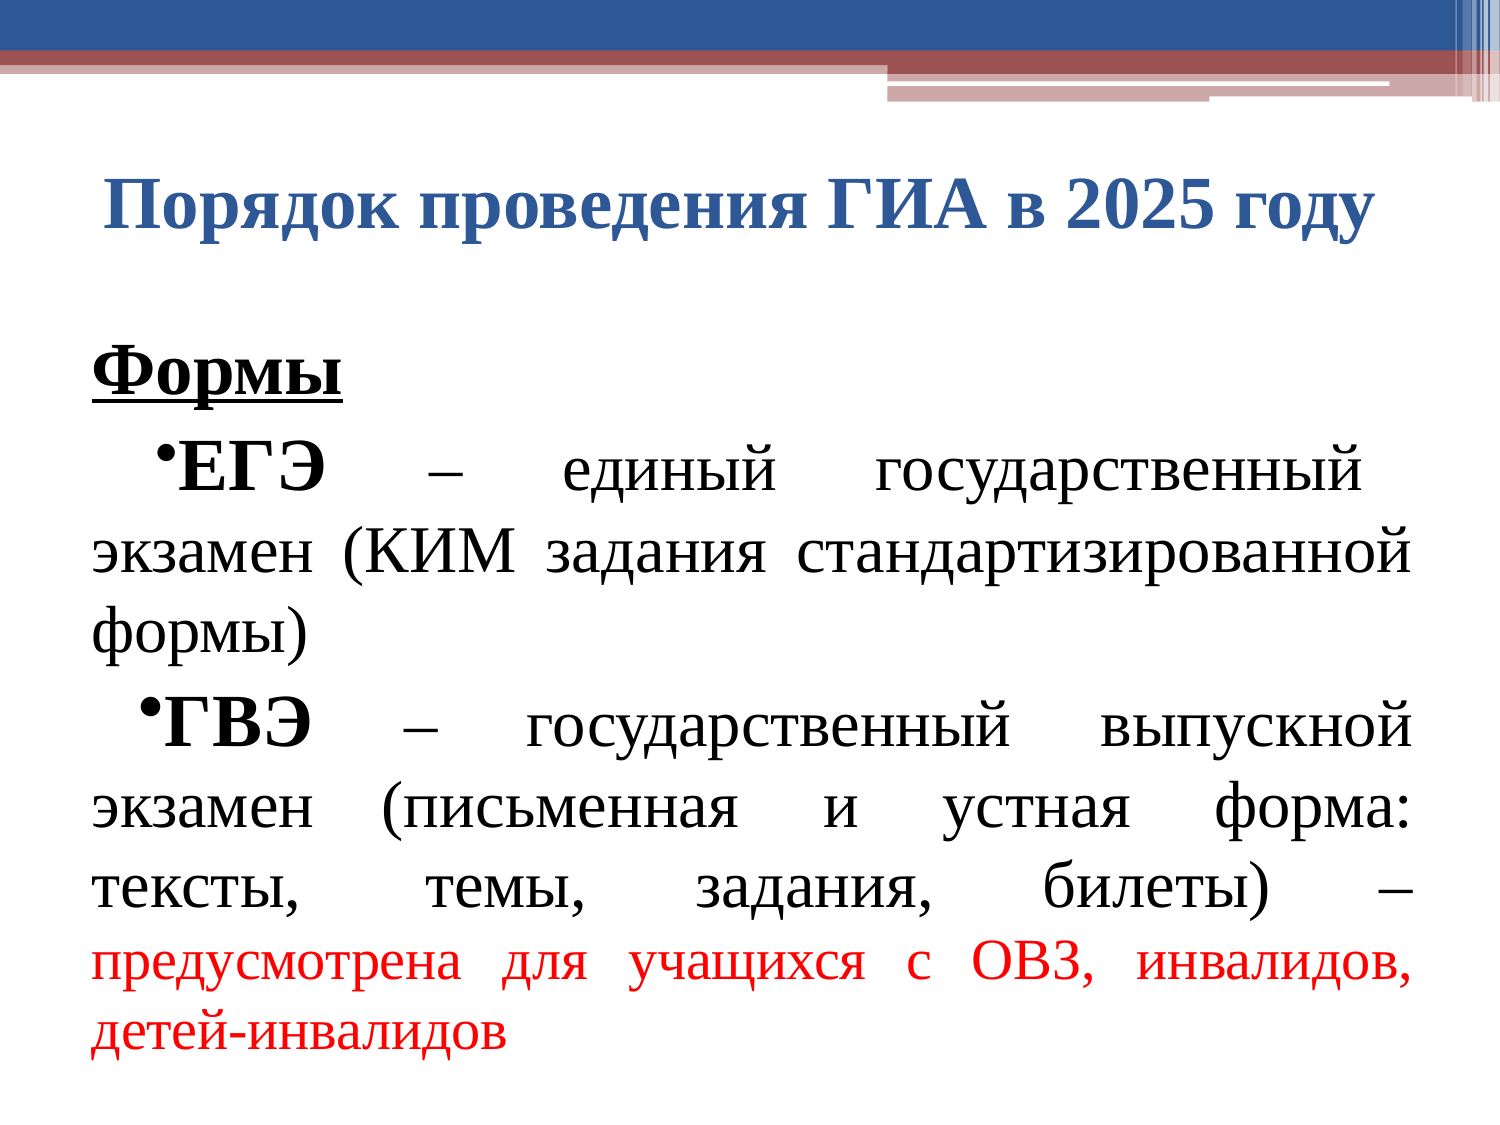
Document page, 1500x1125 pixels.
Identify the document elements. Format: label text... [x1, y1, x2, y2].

title Порядок проведения ГИА в 2025 году [47, 129, 1440, 342]
text_box Формы ЕГЭ – единый государственный экзамен (КИМ задания стандартизированной формы) ГВЭ – государственный выпускной экзамен (письменная и устная форма: тексты, темы, задания, билеты) – предусмотрена для учащихся с ОВЗ, инвалидов, детей-инвалидов [89, 311, 1415, 1061]
